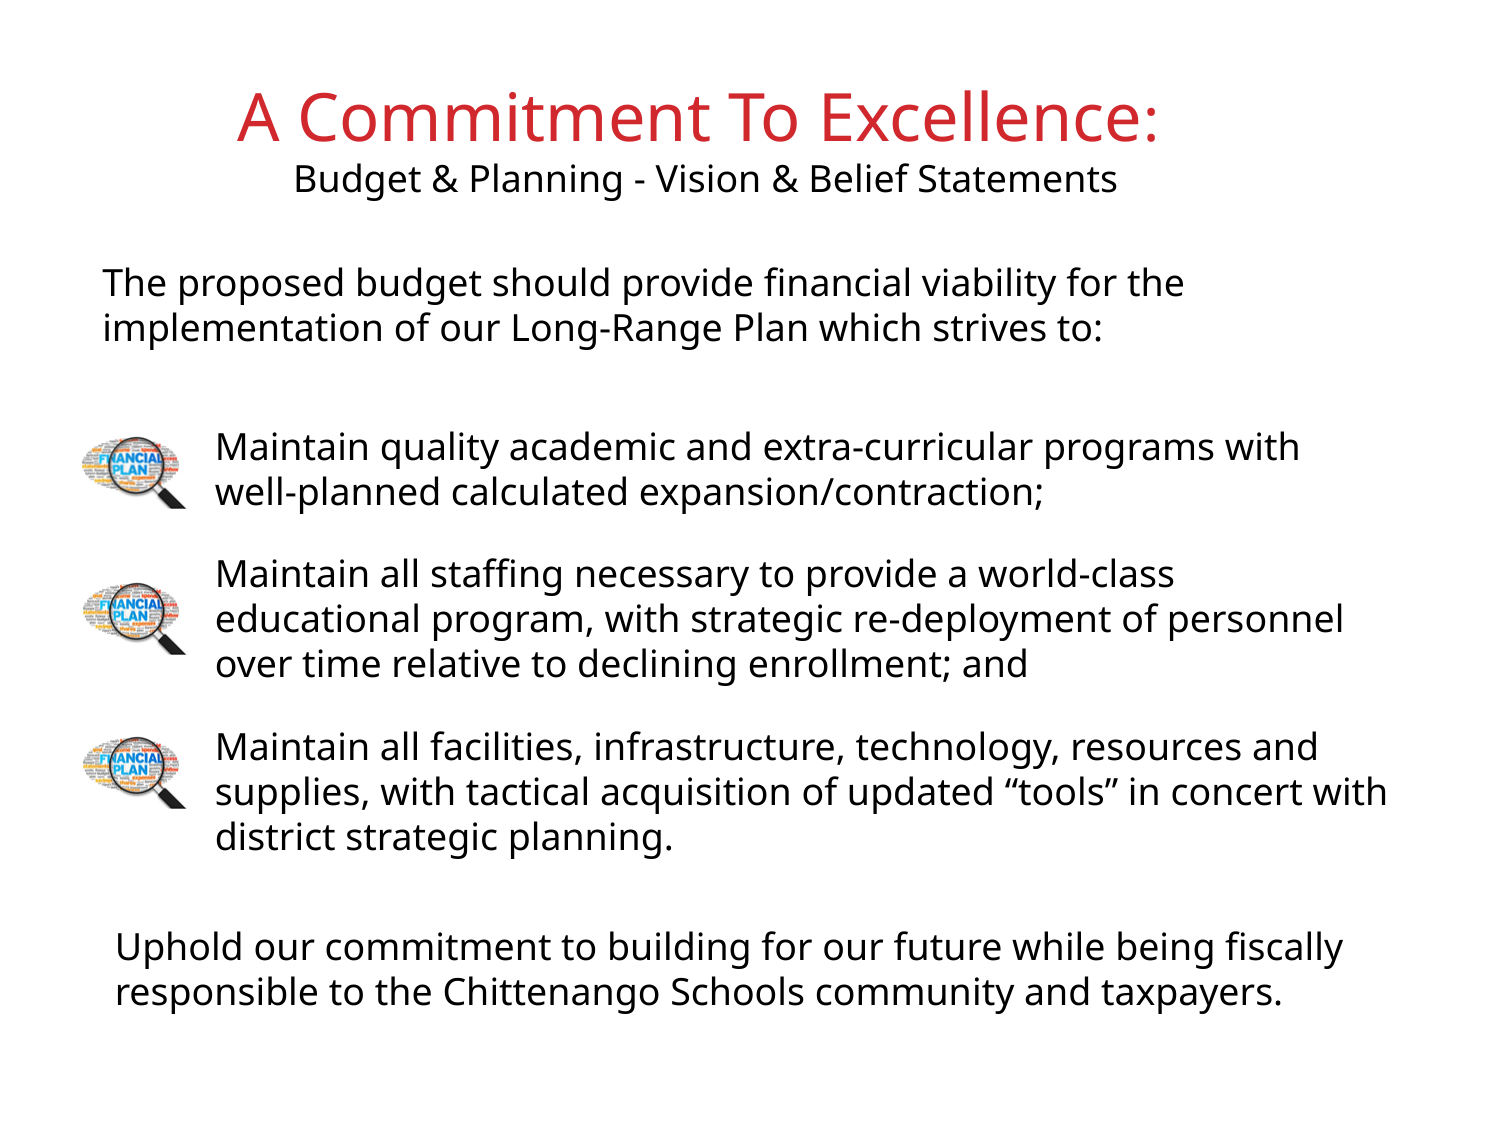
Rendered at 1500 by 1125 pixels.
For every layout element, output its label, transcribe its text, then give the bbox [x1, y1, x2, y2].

picture [74, 570, 189, 655]
picture [74, 724, 189, 810]
text_box The proposed budget should provide financial viability for the implementation of our Long-Range Plan which strives to: [87, 251, 1400, 357]
text_box Maintain all staffing necessary to provide a world-class educational program, with strategic re-deployment of personnel over time relative to declining enrollment; and [199, 542, 1400, 693]
title A Commitment To Excellence: Budget & Planning - Vision & Belief Statements [75, 25, 1338, 250]
text_box Maintain all facilities, infrastructure, technology, resources and supplies, with tactical acquisition of updated “tools” in concert with district strategic planning. [199, 715, 1413, 866]
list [74, 424, 188, 510]
text_box Uphold our commitment to building for our future while being fiscally responsible to the Chittenango Schools community and taxpayers. [99, 915, 1413, 1021]
text_box Maintain quality academic and extra-curricular programs with well-planned calculated expansion/contraction; [200, 415, 1375, 521]
